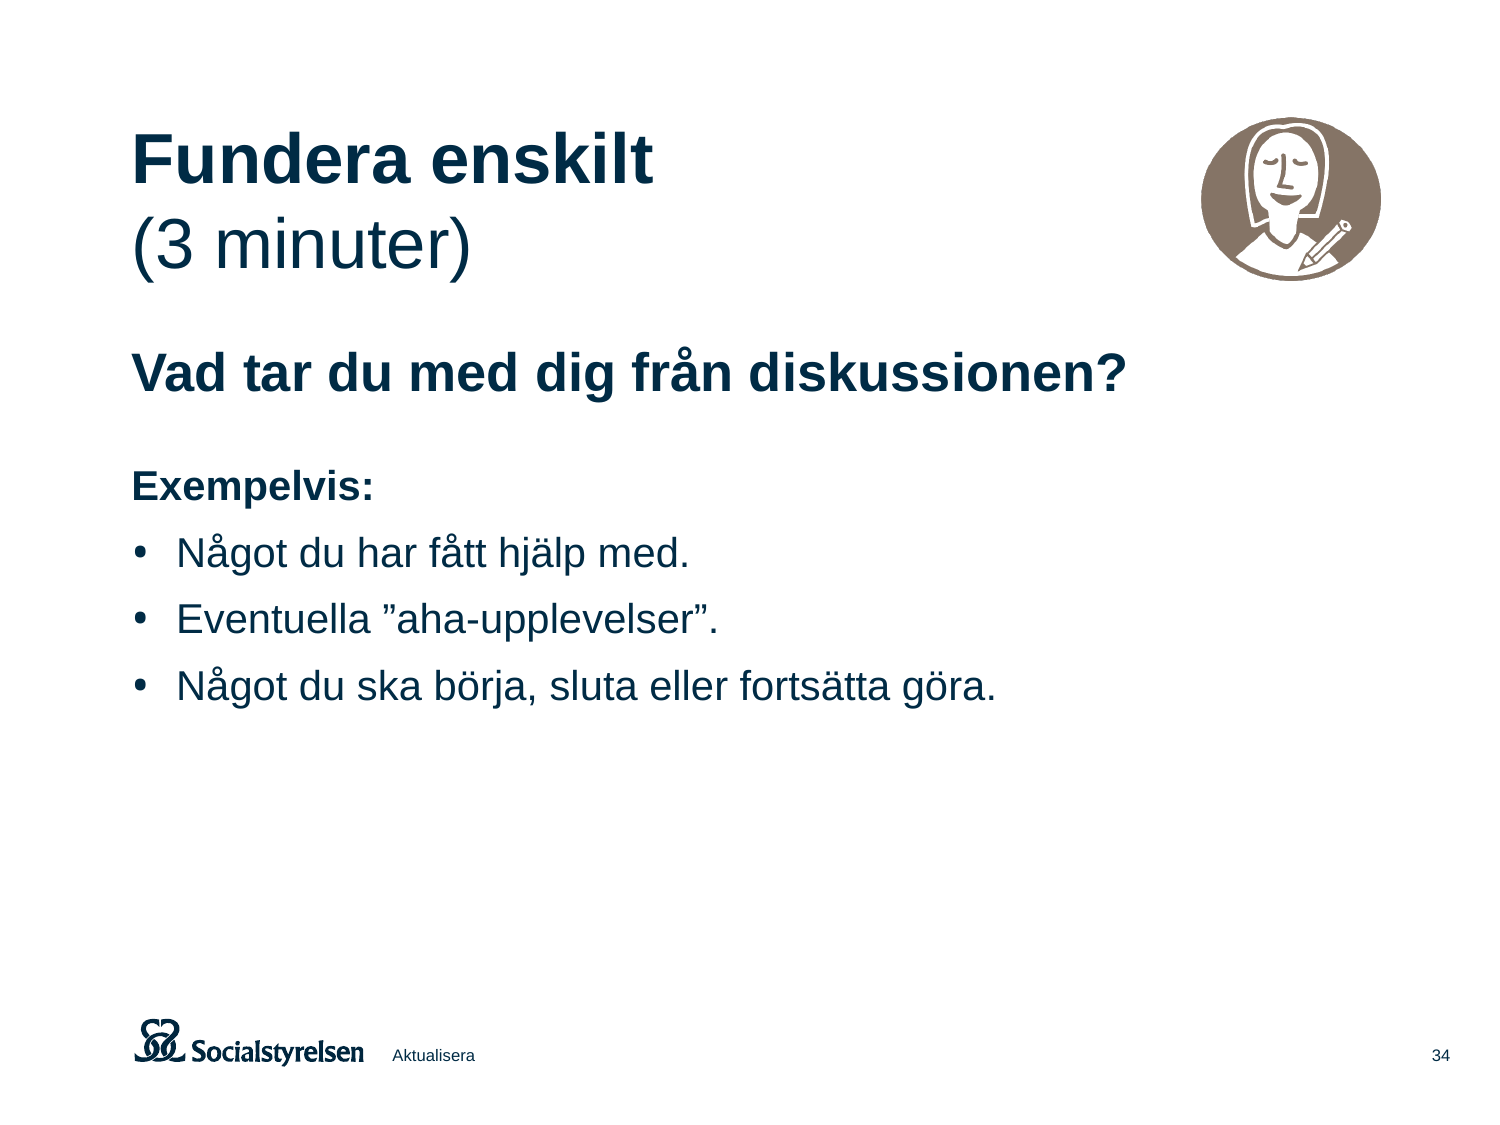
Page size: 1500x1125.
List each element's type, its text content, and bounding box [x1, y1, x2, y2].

slide_number 34 [1379, 1032, 1451, 1077]
title Fundera enskilt (3 minuter) [131, 112, 1273, 326]
picture [1199, 117, 1381, 282]
footer Aktualisera [392, 1032, 1101, 1077]
list Vad tar du med dig från diskussionen? Exempelvis: Något du har fått hjälp med. Eventuella ”aha-upplevelser”. Något du ska börja, sluta eller fortsätta göra. [131, 337, 1274, 947]
